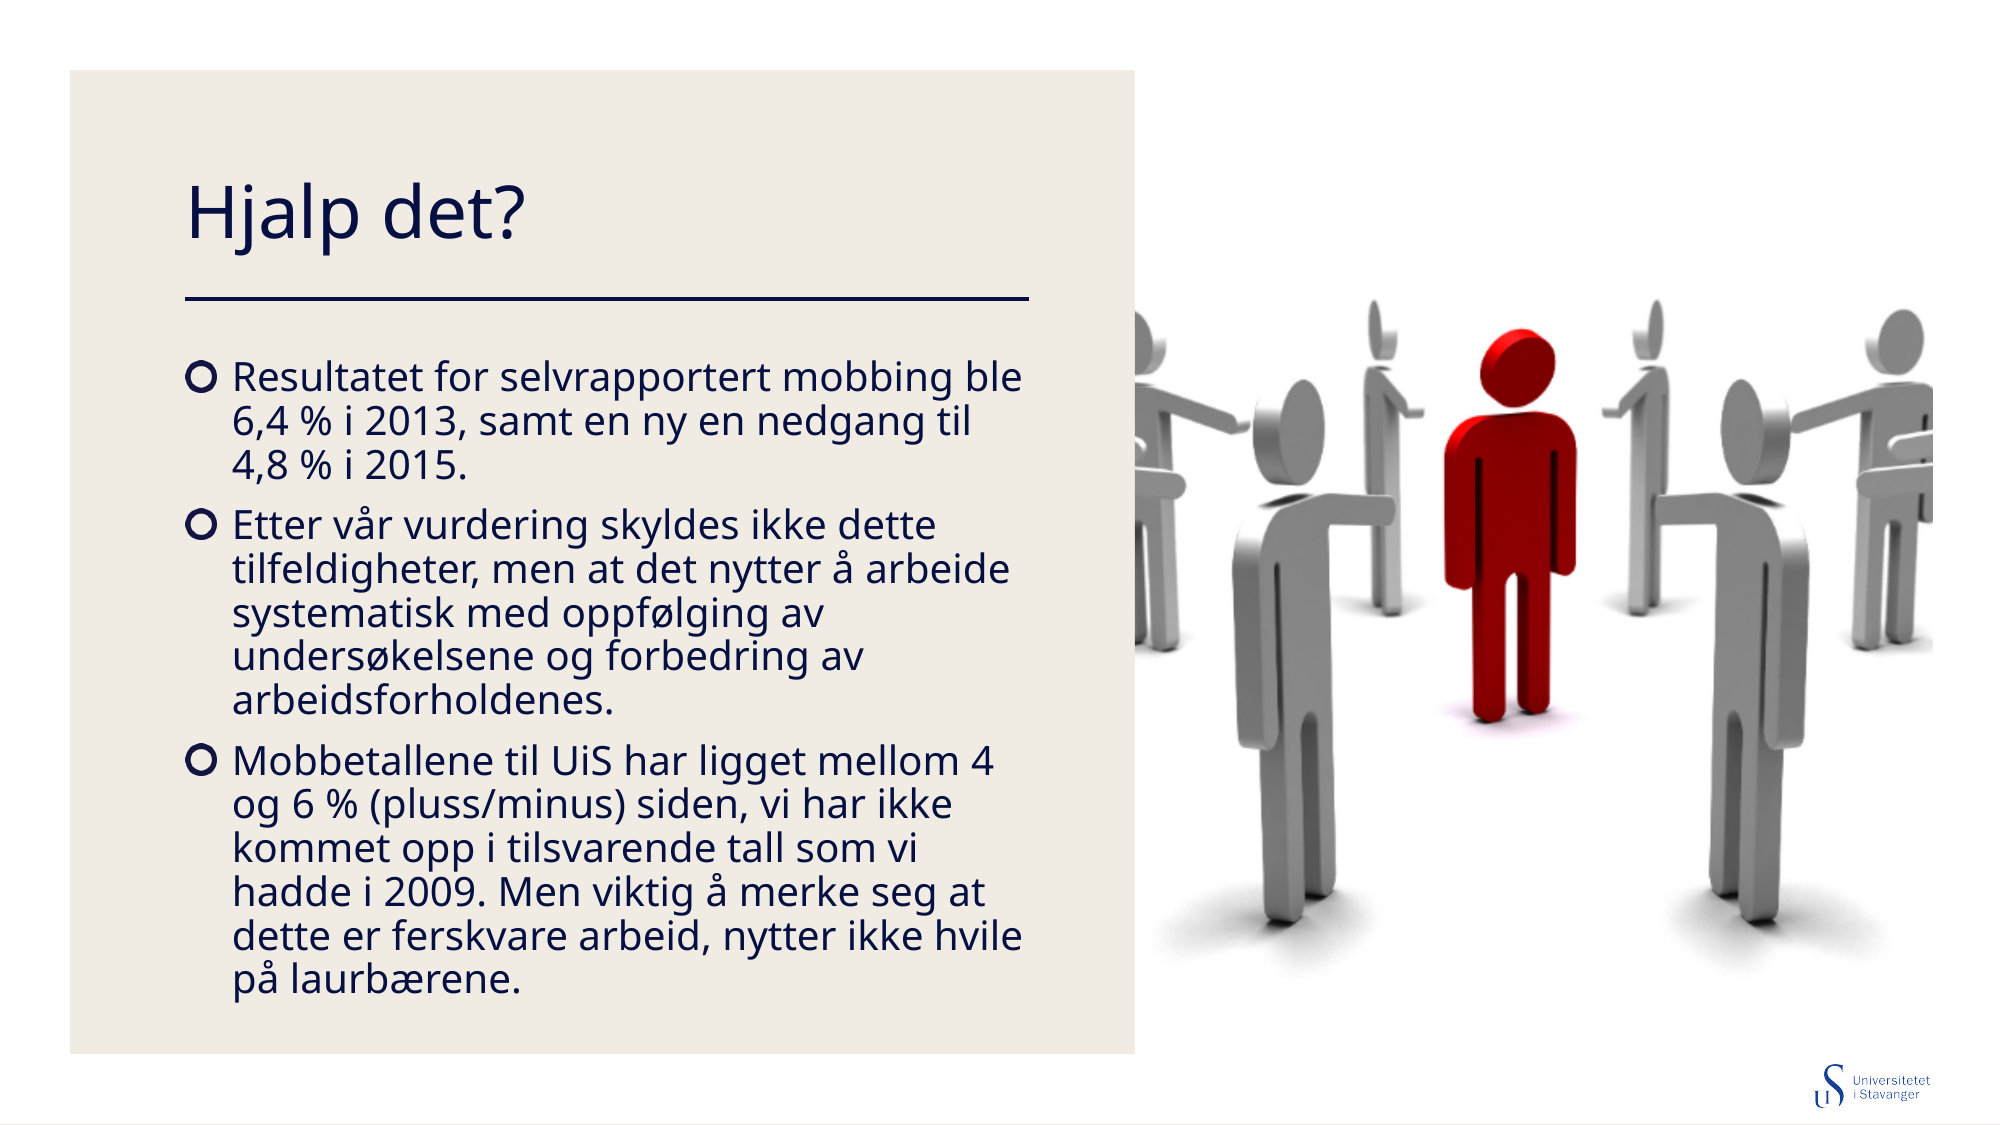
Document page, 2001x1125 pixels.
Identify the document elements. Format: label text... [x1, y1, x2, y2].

title Hjalp det? [185, 165, 1028, 280]
picture [1813, 1064, 1930, 1108]
picture [185, 508, 217, 540]
picture [1134, 70, 1933, 1055]
picture [185, 743, 217, 776]
list Resultatet for selvrapportert mobbing ble 6,4 % i 2013, samt en ny en nedgang til 4,8 % i 2015. Etter vår vurdering skyldes ikke dette tilfeldigheter, men at det nytter å arbeide systematisk med oppfølging av undersøkelsene og forbedring av arbeidsforholdenes. Mobbetallene til UiS har ligget mellom 4 og 6 % (pluss/minus) siden, vi har ikke kommet opp i tilsvarende tall som vi hadde i 2009. Men viktig å merke seg at dette er ferskvare arbeid, nytter ikke hvile på laurbærene. [185, 356, 1029, 1006]
picture [185, 360, 217, 393]
